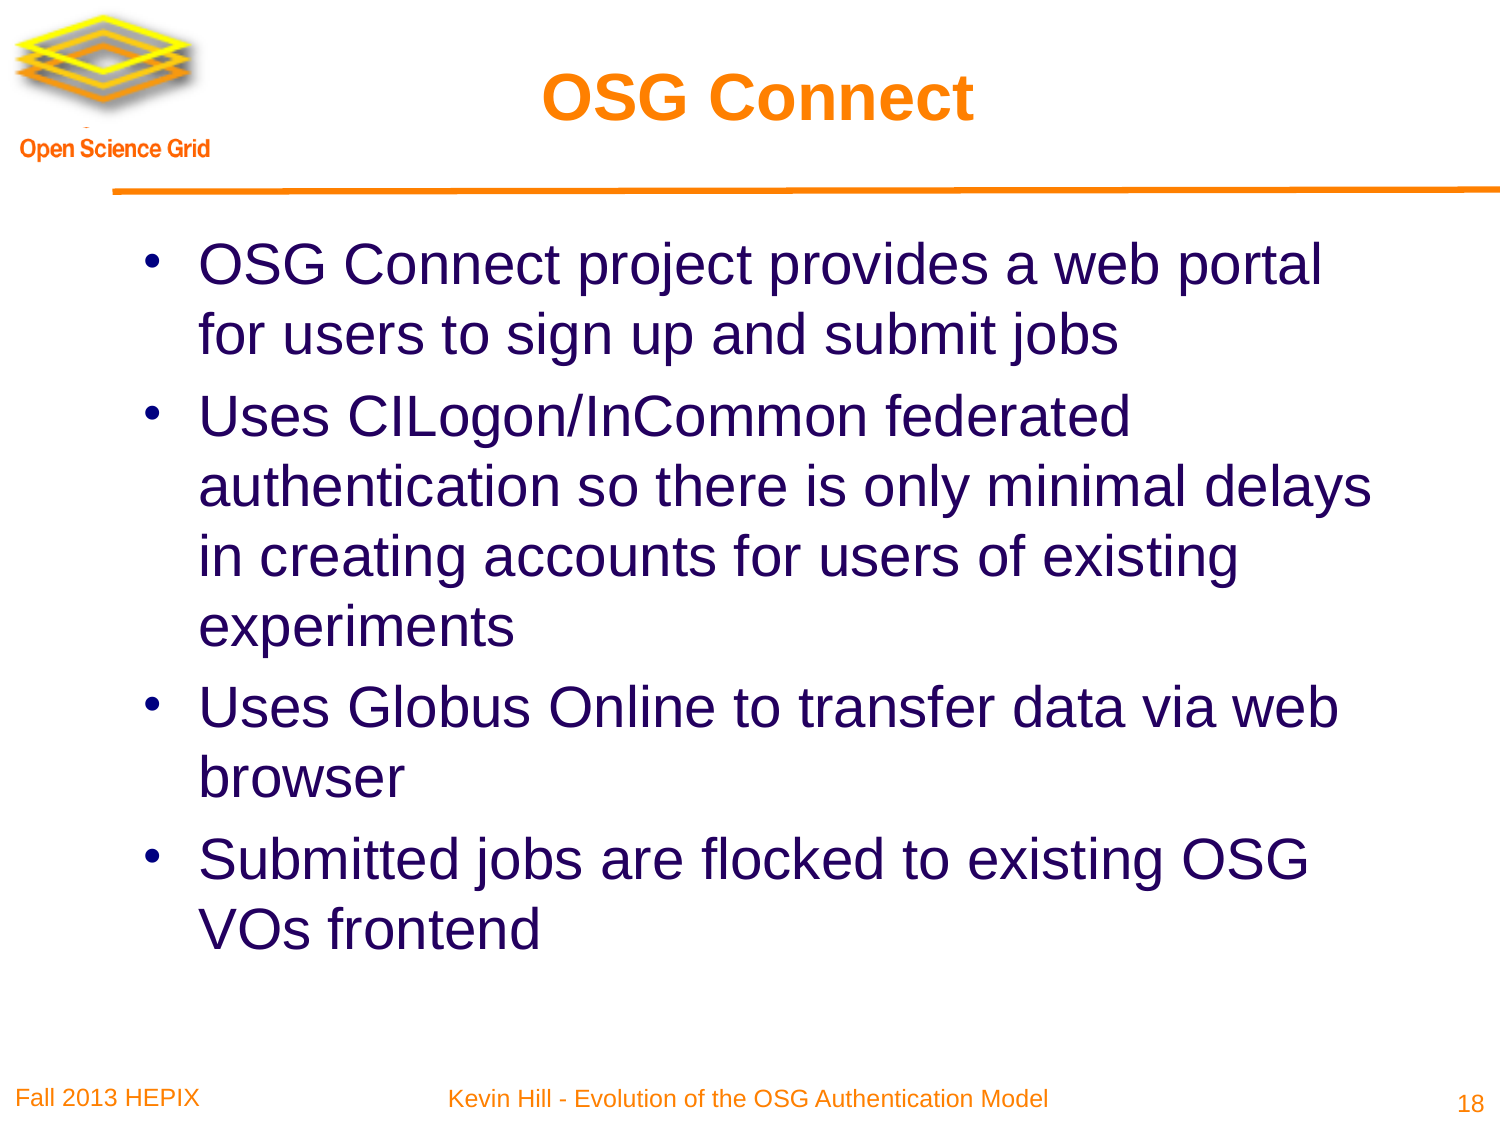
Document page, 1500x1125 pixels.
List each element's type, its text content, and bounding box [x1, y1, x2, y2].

slide_number Fall 2013 HEPIX [0, 1073, 351, 1125]
slide_number 18 [1430, 1067, 1500, 1125]
list OSG Connect project provides a web portal for users to sign up and submit jobs Uses CILogon/InCommon federated authentication so there is only minimal delays in creating accounts for users of existing experiments Uses Globus Online to transfer data via web browser Submitted jobs are flocked to existing OSG VOs frontend [127, 218, 1403, 988]
title OSG Connect [220, 0, 1297, 188]
footer Kevin Hill - Evolution of the OSG Authentication Model [385, 1075, 1113, 1125]
picture [0, 2, 220, 179]
